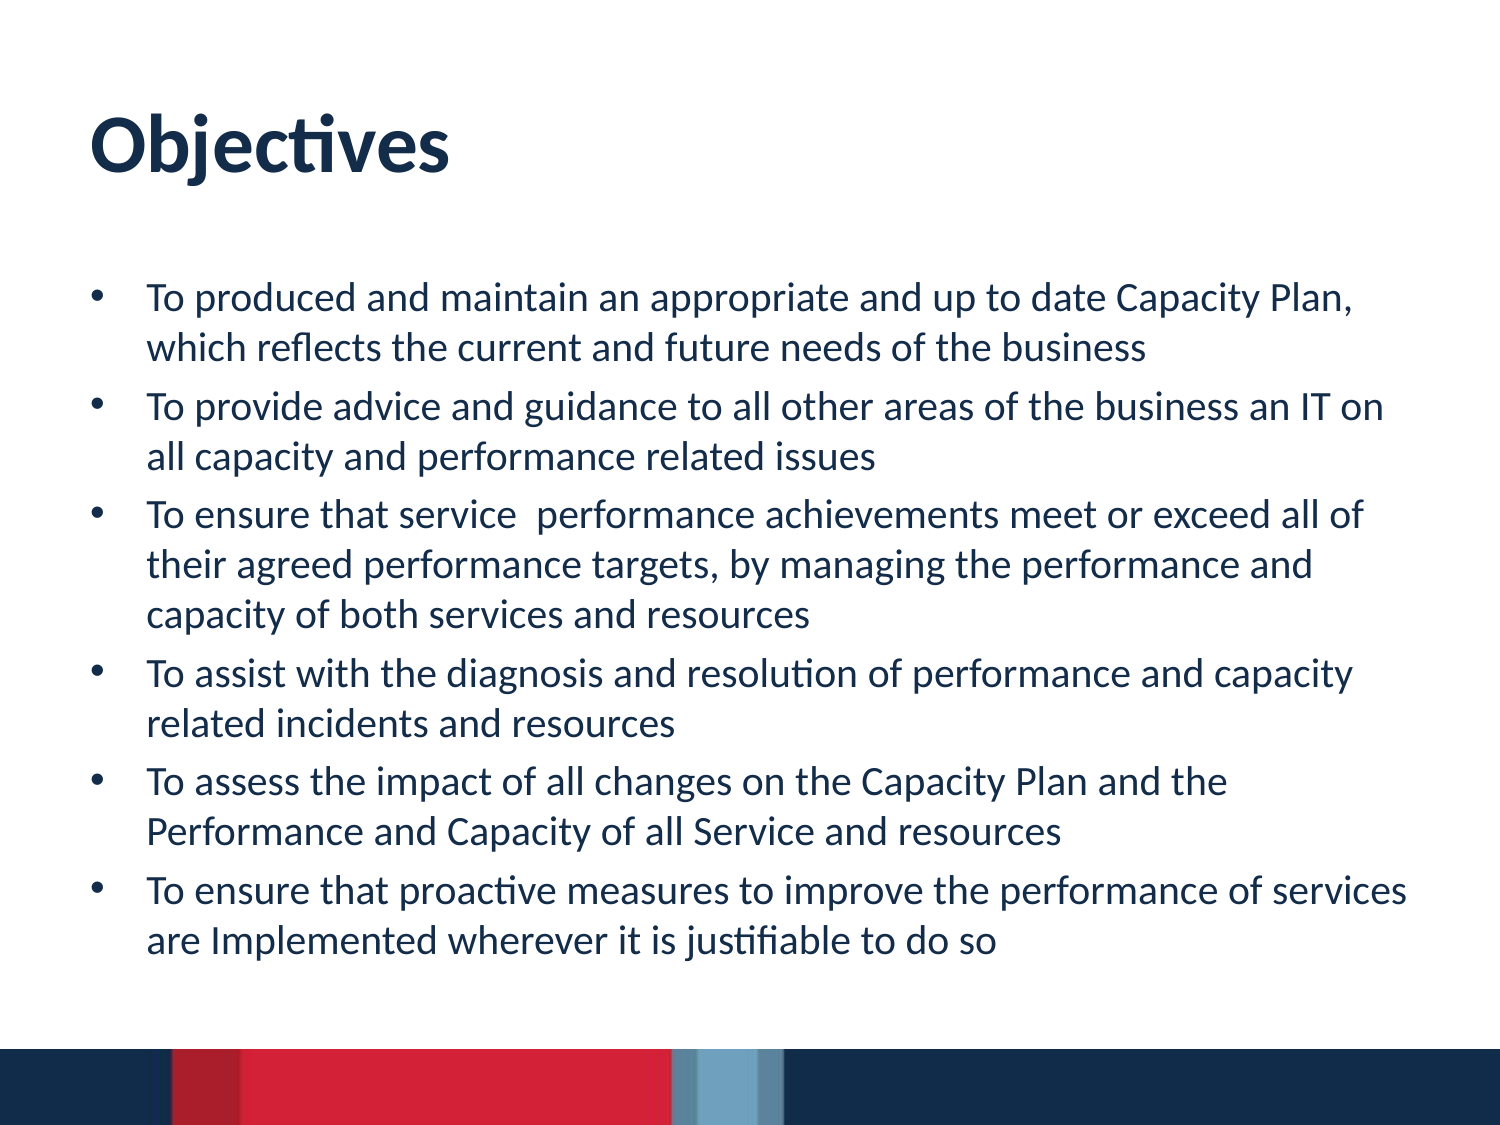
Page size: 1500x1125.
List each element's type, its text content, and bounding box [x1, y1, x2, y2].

picture [0, 1049, 1500, 1125]
title Objectives [75, 45, 1425, 233]
list To produced and maintain an appropriate and up to date Capacity Plan, which reflects the current and future needs of the business To provide advice and guidance to all other areas of the business an IT on all capacity and performance related issues To ensure that service performance achievements meet or exceed all of their agreed performance targets, by managing the performance and capacity of both services and resources To assist with the diagnosis and resolution of performance and capacity related incidents and resources To assess the impact of all changes on the Capacity Plan and the Performance and Capacity of all Service and resources To ensure that proactive measures to improve the performance of services are Implemented wherever it is justifiable to do so [75, 262, 1425, 975]
